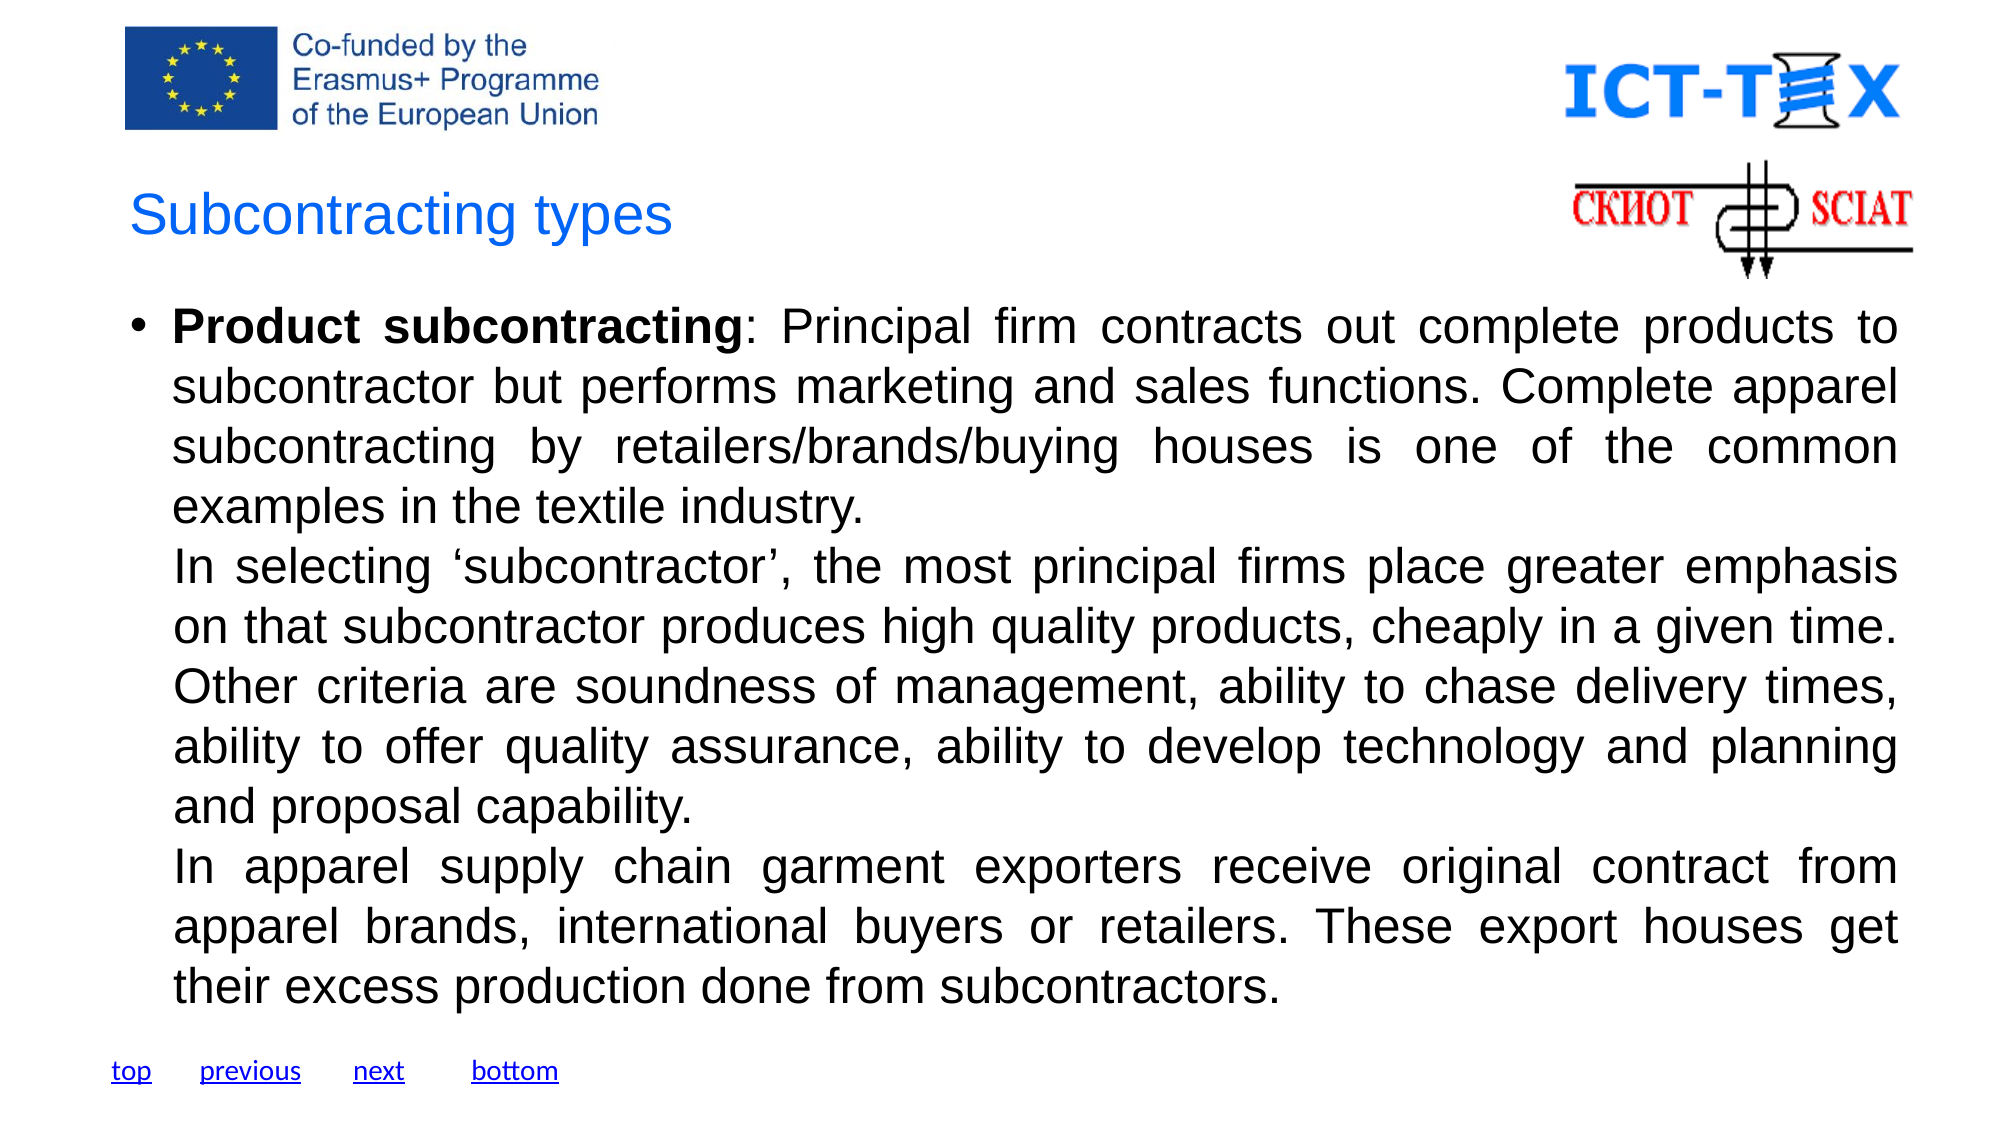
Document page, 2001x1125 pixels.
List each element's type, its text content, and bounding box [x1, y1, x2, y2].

picture [125, 26, 673, 133]
picture [1554, 135, 1918, 280]
picture [1539, 46, 1925, 133]
list Product subcontracting: Principal firm contracts out complete products to subcontractor but performs marketing and sales functions. Complete apparel subcontracting by retailers/brands/buying houses is one of the common examples in the textile industry. In selecting ‘subcontractor’, the most principal firms place greater emphasis on that subcontractor produces high quality products, cheaply in a given time. Other criteria are soundness of management, ability to chase delivery times, ability to offer quality assurance, ability to develop technology and planning and proposal capability. In apparel supply chain garment exporters receive original contract from apparel brands, international buyers or retailers. These export houses get their excess production done from subcontractors. [114, 286, 1915, 966]
title Subcontracting types [114, 179, 1549, 243]
